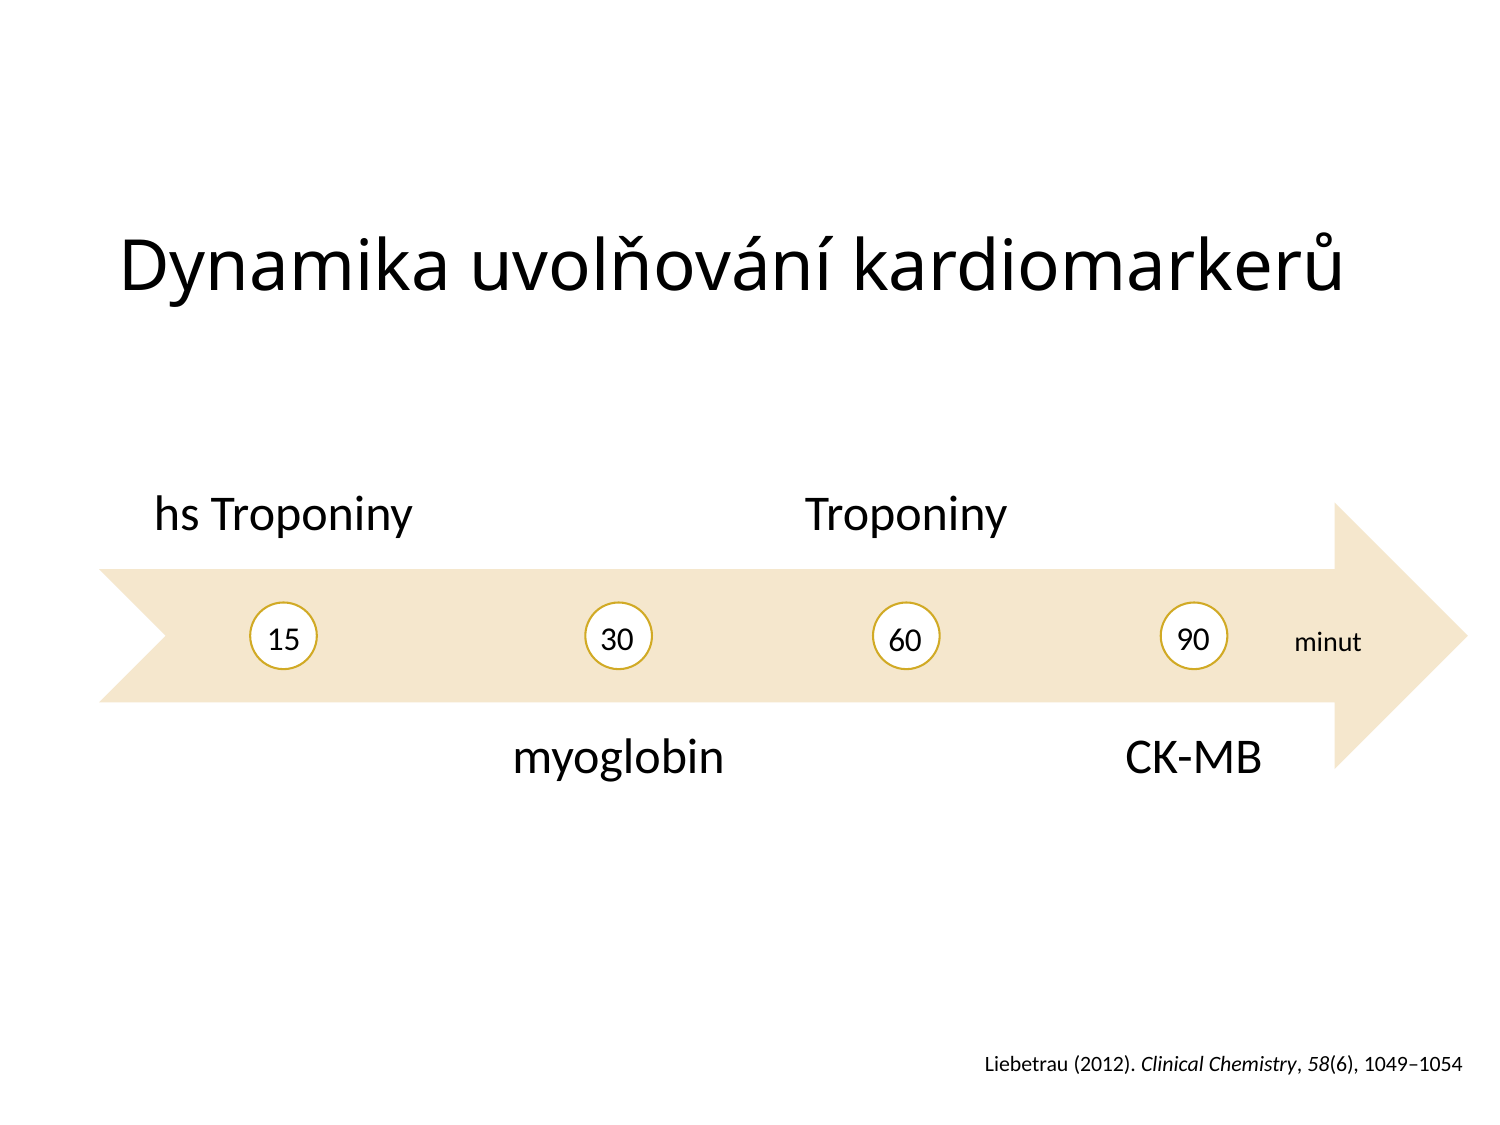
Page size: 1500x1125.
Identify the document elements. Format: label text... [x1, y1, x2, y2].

text_box Liebetrau (2012). Clinical Chemistry, 58(6), 1049–1054 [970, 1042, 1478, 1084]
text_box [99, 302, 1468, 970]
title Dynamika uvolňování kardiomarkerů [103, 185, 1397, 302]
